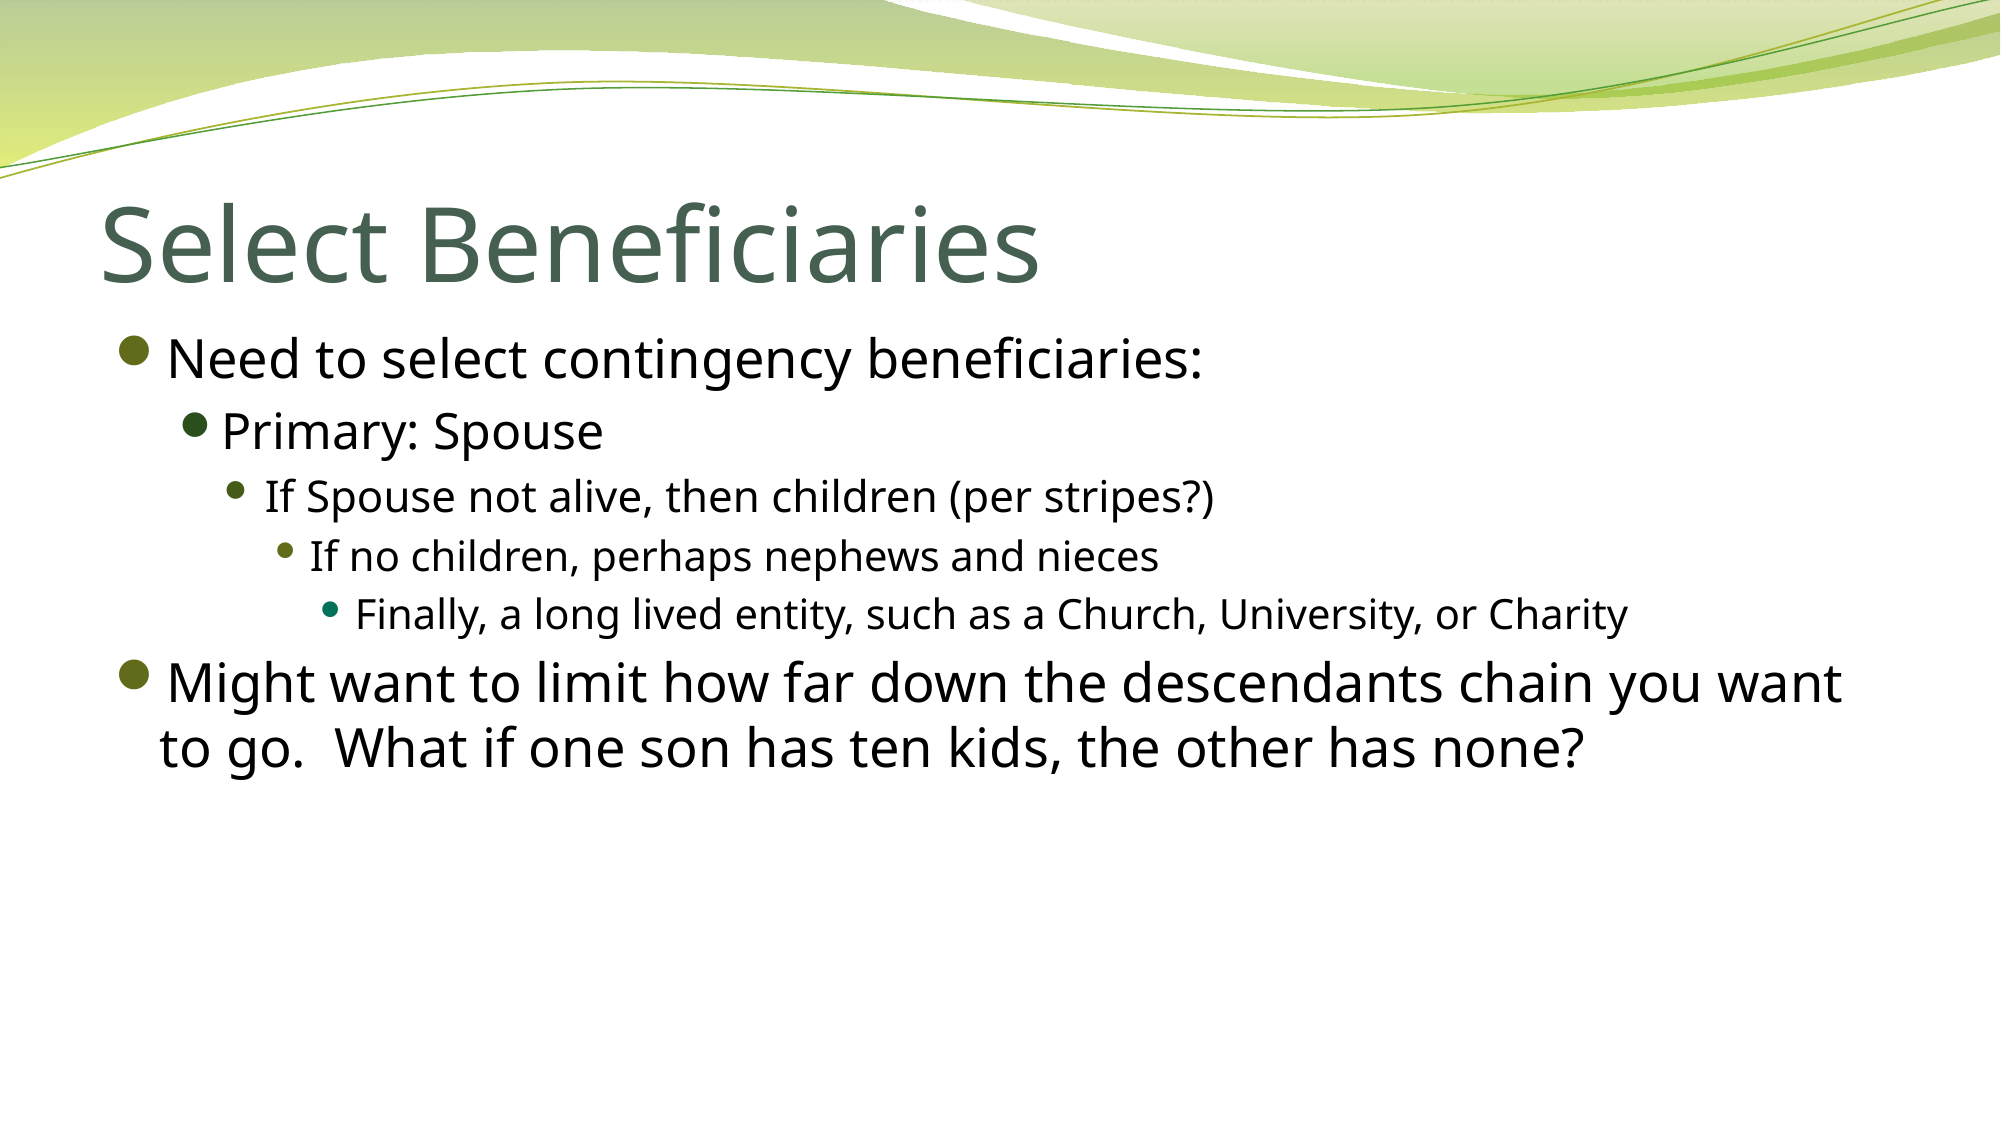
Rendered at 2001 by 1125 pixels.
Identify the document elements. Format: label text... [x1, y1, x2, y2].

title Select Beneficiaries [99, 115, 1900, 303]
list Need to select contingency beneficiaries: Primary: Spouse If Spouse not alive, then children (per stripes?) If no children, perhaps nephews and nieces Finally, a long lived entity, such as a Church, University, or Charity Might want to limit how far down the descendants chain you want to go. What if one son has ten kids, the other has none? [99, 317, 1900, 1038]
